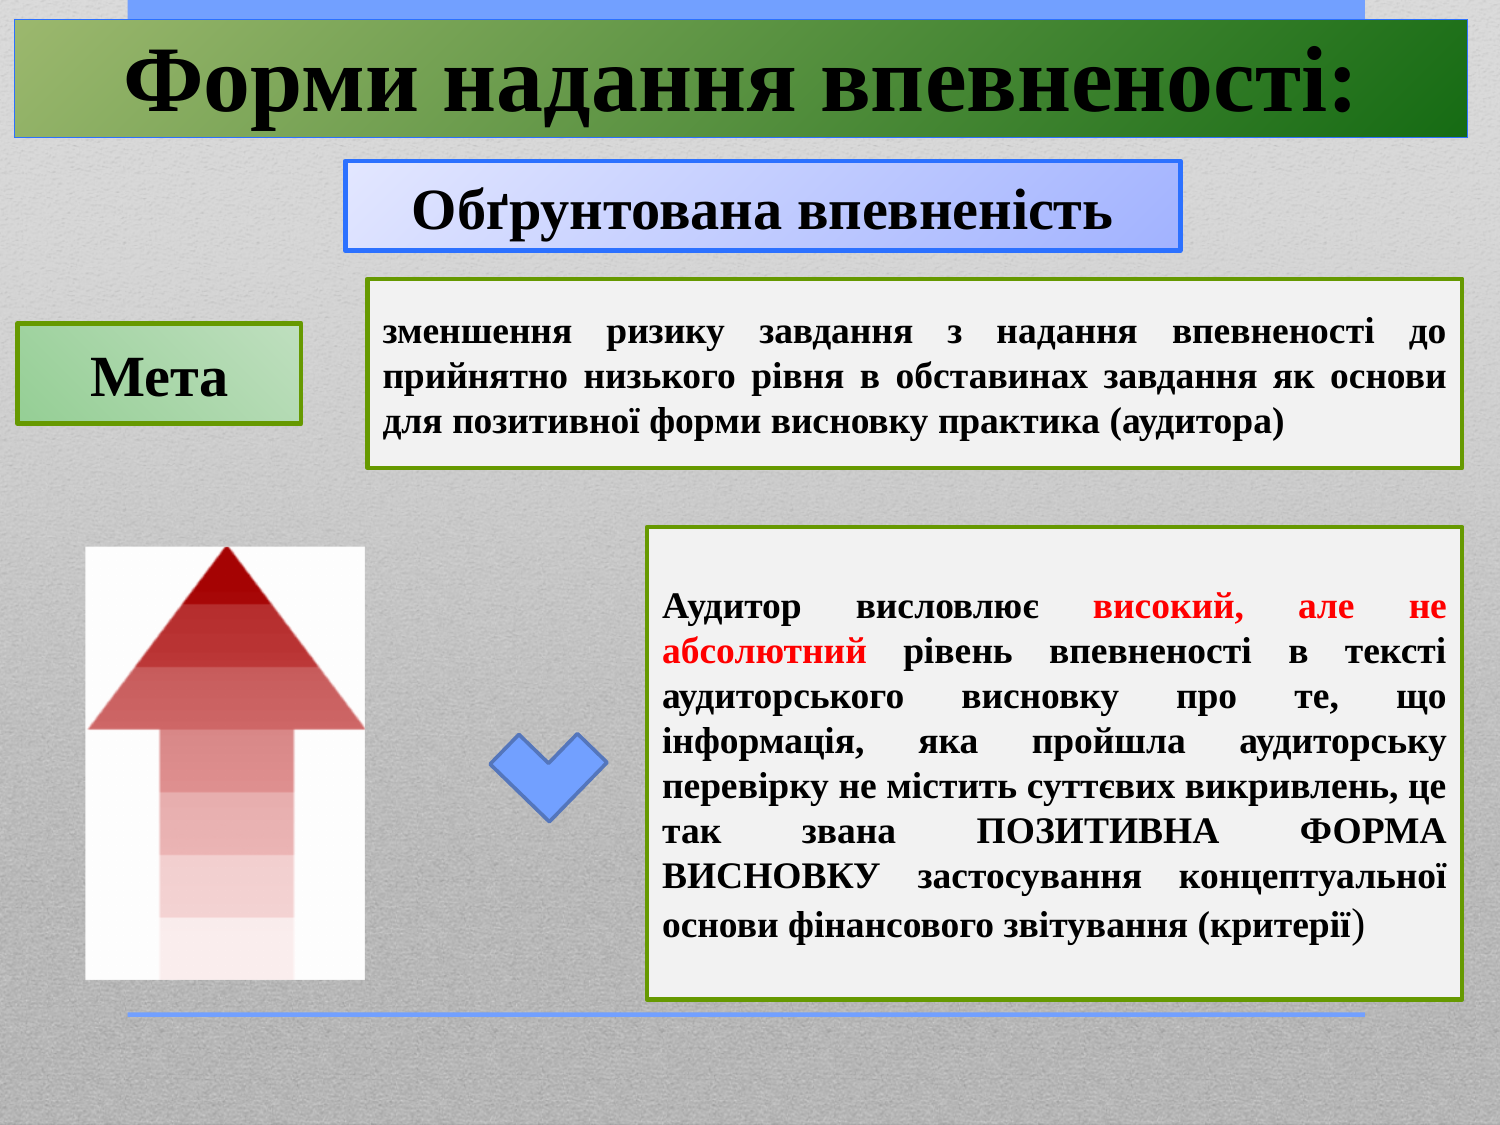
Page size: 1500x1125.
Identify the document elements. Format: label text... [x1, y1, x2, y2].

text_box Мета [17, 323, 302, 424]
text_box Обґрунтована впевненість [345, 160, 1181, 251]
text_box зменшення ризику завдання з надання впевненості до прийнятно низького рівня в обставинах завдання як основи для позитивної форми висновку практика (аудитора) [367, 278, 1463, 468]
picture [84, 546, 366, 981]
title Форми надання впевненості: [14, 19, 1468, 138]
text_box Аудитор висловлює високий, але не абсолютний рівень впевненості в тексті аудиторського висновку про те, що інформація, яка пройшла аудиторську перевірку не містить суттєвих викривлень, це так звана ПОЗИТИВНА ФОРМА ВИСНОВКУ застосування концептуальної основи фінансового звітування (критерії) [647, 527, 1463, 1000]
text_box [488, 732, 609, 824]
